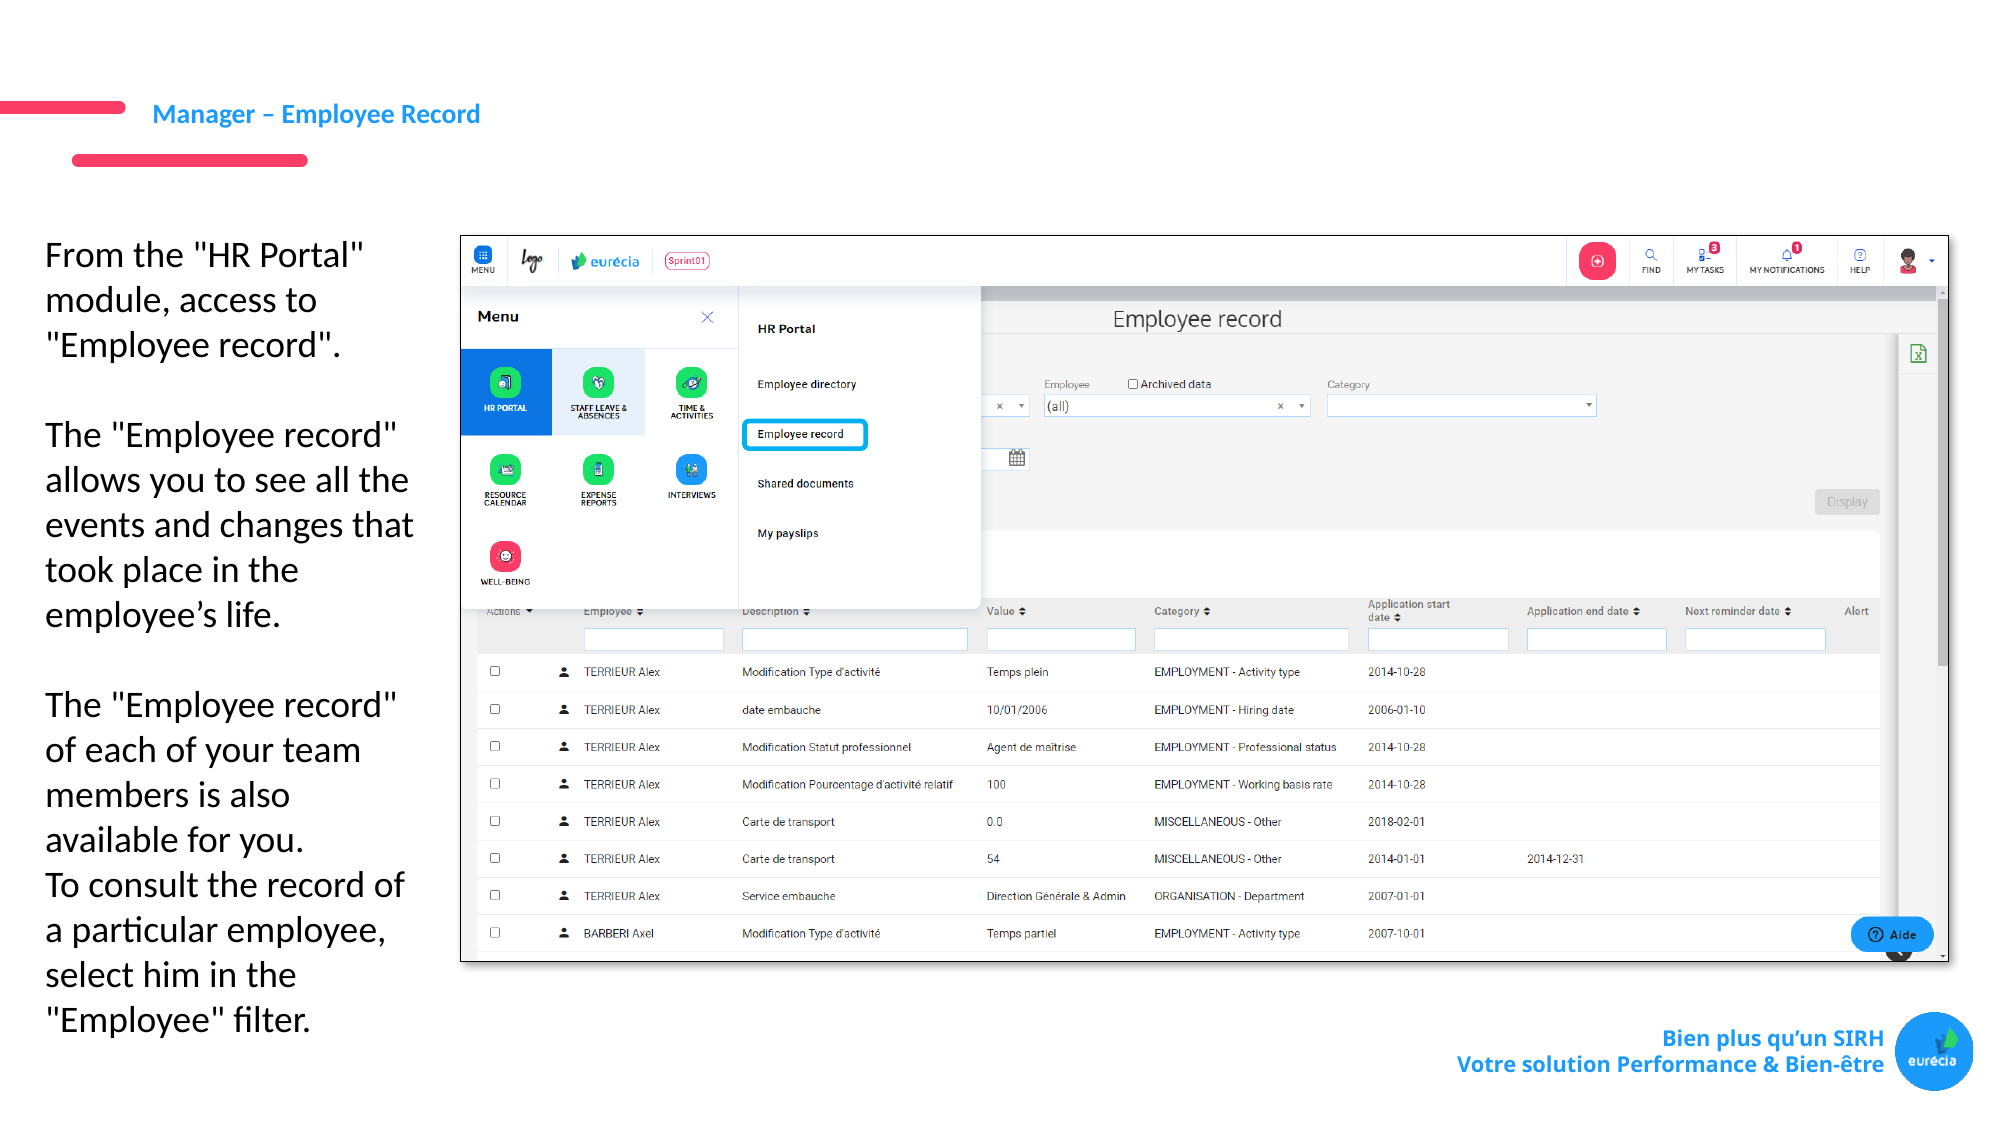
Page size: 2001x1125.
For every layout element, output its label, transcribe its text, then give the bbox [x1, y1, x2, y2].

title Manager – Employee Record [137, 92, 1863, 171]
picture [1895, 1012, 1974, 1091]
picture [460, 235, 1949, 962]
text_box From the "HR Portal" module, access to "Employee record". The "Employee record" allows you to see all the events and changes that took place in the employee’s life. The "Employee record" of each of your team members is also available for you. To consult the record of a particular employee, select him in the "Employee" filter. [30, 222, 438, 1048]
